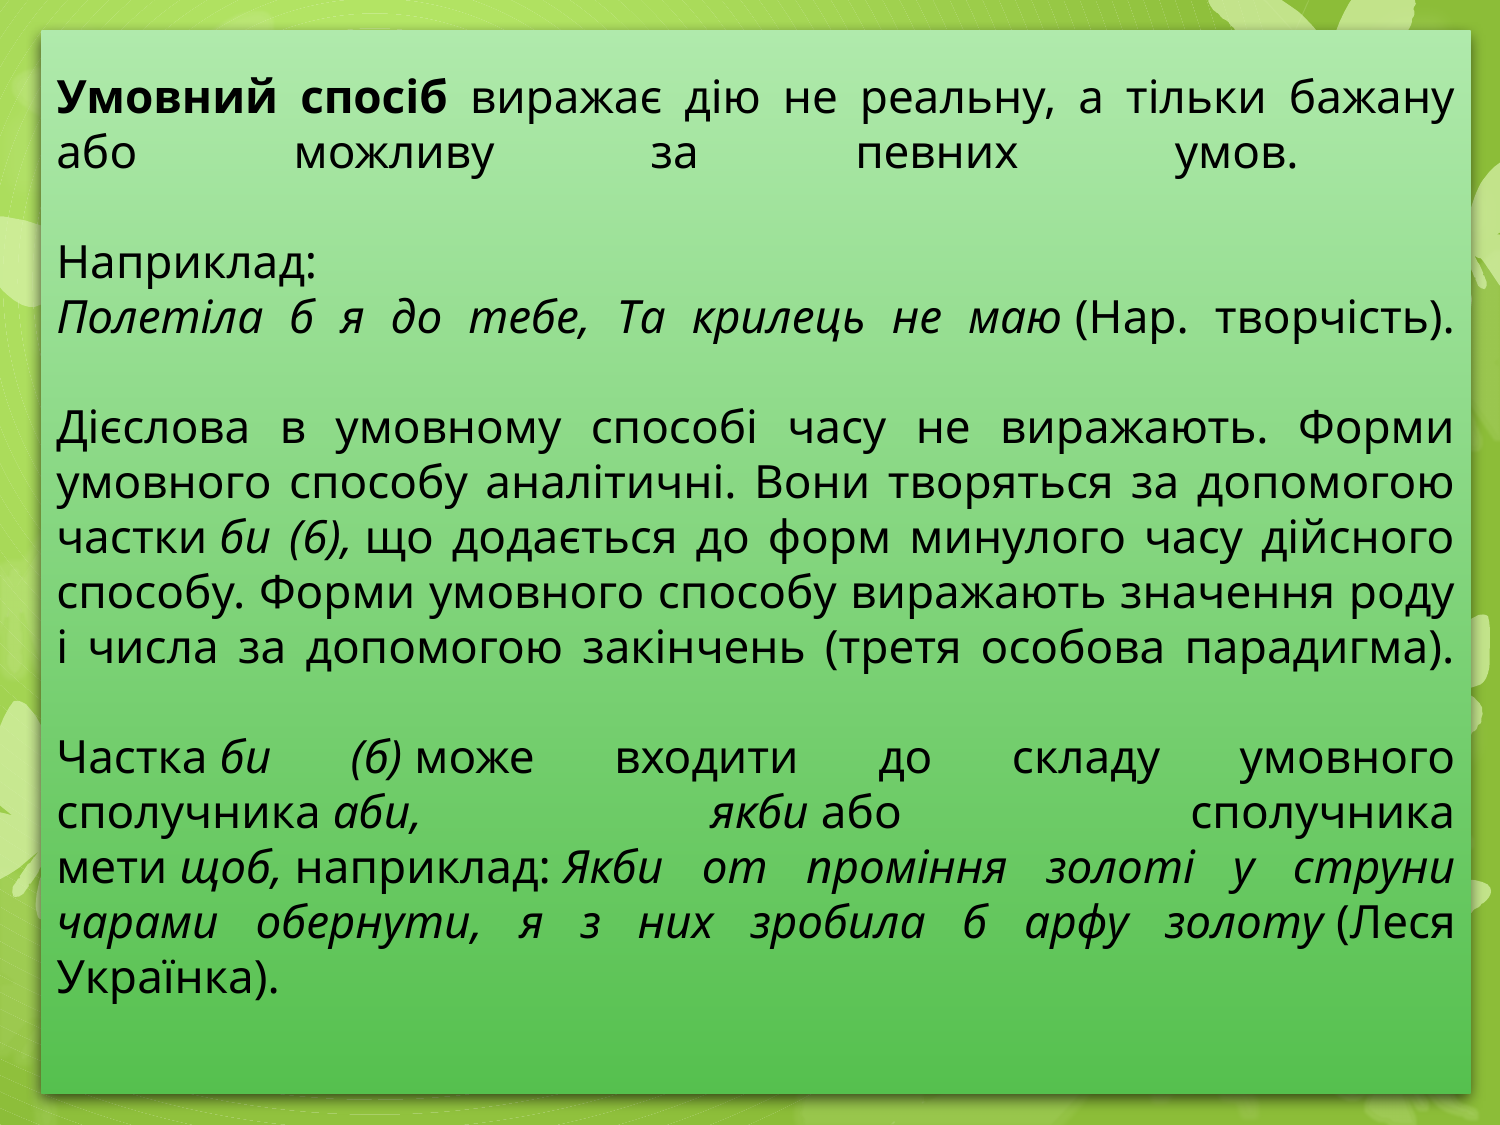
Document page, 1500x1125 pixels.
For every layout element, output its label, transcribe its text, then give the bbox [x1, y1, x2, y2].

title Умовний спосіб виражає дію не реальну, а тільки бажану або можливу за певних умов. Наприклад: Полетіла б я до тебе, Та крилець не маю (Нар. творчість). Дієслова в умовному способі часу не виражають. Форми умовного способу аналітичні. Вони творяться за допомогою частки би (6), що додається до форм минулого часу дійсного способу. Форми умовного способу виражають значення роду і числа за допомогою закінчень (третя особова парадигма). Частка би (б) може входити до складу умовного сполучника аби, якби або сполучника мети щоб, наприклад: Якби от проміння золоті у струни чарами обернути, я з них зробила б арфу золоту (Леся Українка). [41, 30, 1471, 1094]
